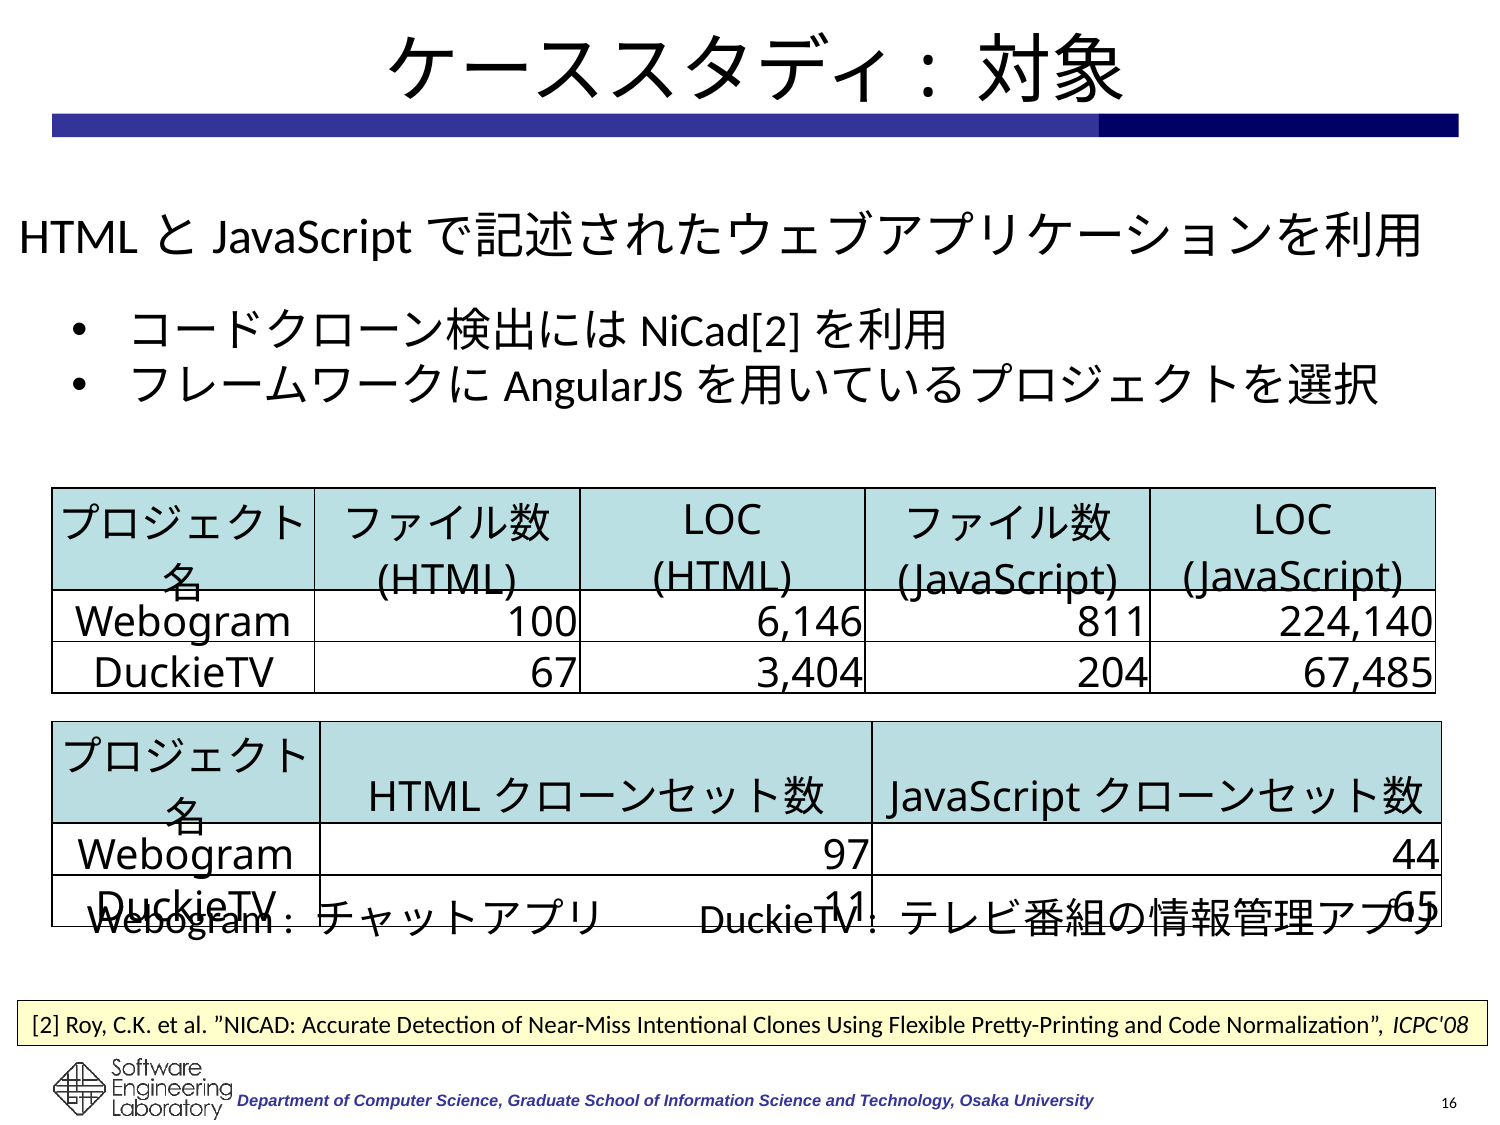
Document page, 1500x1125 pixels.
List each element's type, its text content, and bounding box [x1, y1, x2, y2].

table_cell 100 [315, 591, 579, 641]
picture [53, 1058, 232, 1120]
table_header LOC (HTML) [581, 489, 864, 589]
table_cell Webogram [53, 591, 314, 641]
table_cell DuckieTV [53, 642, 314, 692]
table_cell 67,485 [1151, 642, 1435, 692]
text_box Webogram : チャットアプリ DuckieTV : テレビ番組の情報管理アプリ [72, 883, 1456, 949]
table_cell 11 [321, 876, 871, 926]
text_box コードクローン検出にはNiCad[2]を利用 フレームワークにAngularJSを用いているプロジェクトを選択 [56, 293, 1395, 419]
table_cell 811 [866, 591, 1149, 641]
table_cell Webogram [53, 824, 319, 874]
table_header プロジェクト名 [53, 489, 314, 589]
table_header ファイル数 (HTML) [315, 489, 579, 589]
table_cell 224,140 [1151, 591, 1435, 641]
table_header プロジェクト名 [53, 722, 319, 822]
slide_number 16 [1377, 1085, 1473, 1125]
text_box [2] Roy, C.K. et al. ”NICAD: Accurate Detection of Near-Miss Intentional Clones Using Flexible Pretty-Printing and Code Normalization”, ICPC'08 [17, 1000, 1488, 1046]
table_cell 3,404 [581, 642, 864, 692]
table_header LOC (JavaScript) [1151, 489, 1435, 589]
table_cell 204 [866, 642, 1149, 692]
text_box HTMLとJavaScriptで記述されたウェブアプリケーションを利用 [4, 196, 1439, 271]
table_cell 44 [873, 824, 1441, 874]
table_header JavaScriptクローンセット数 [873, 722, 1441, 822]
table_cell 65 [873, 876, 1441, 926]
table_header HTMLクローンセット数 [321, 722, 871, 822]
table_cell 97 [321, 824, 871, 874]
table_cell 67 [315, 642, 579, 692]
title ケーススタディ: 対象 [52, 19, 1459, 114]
table_cell 6,146 [581, 591, 864, 641]
table_header ファイル数 (JavaScript) [866, 489, 1149, 589]
table_cell DuckieTV [53, 876, 319, 926]
